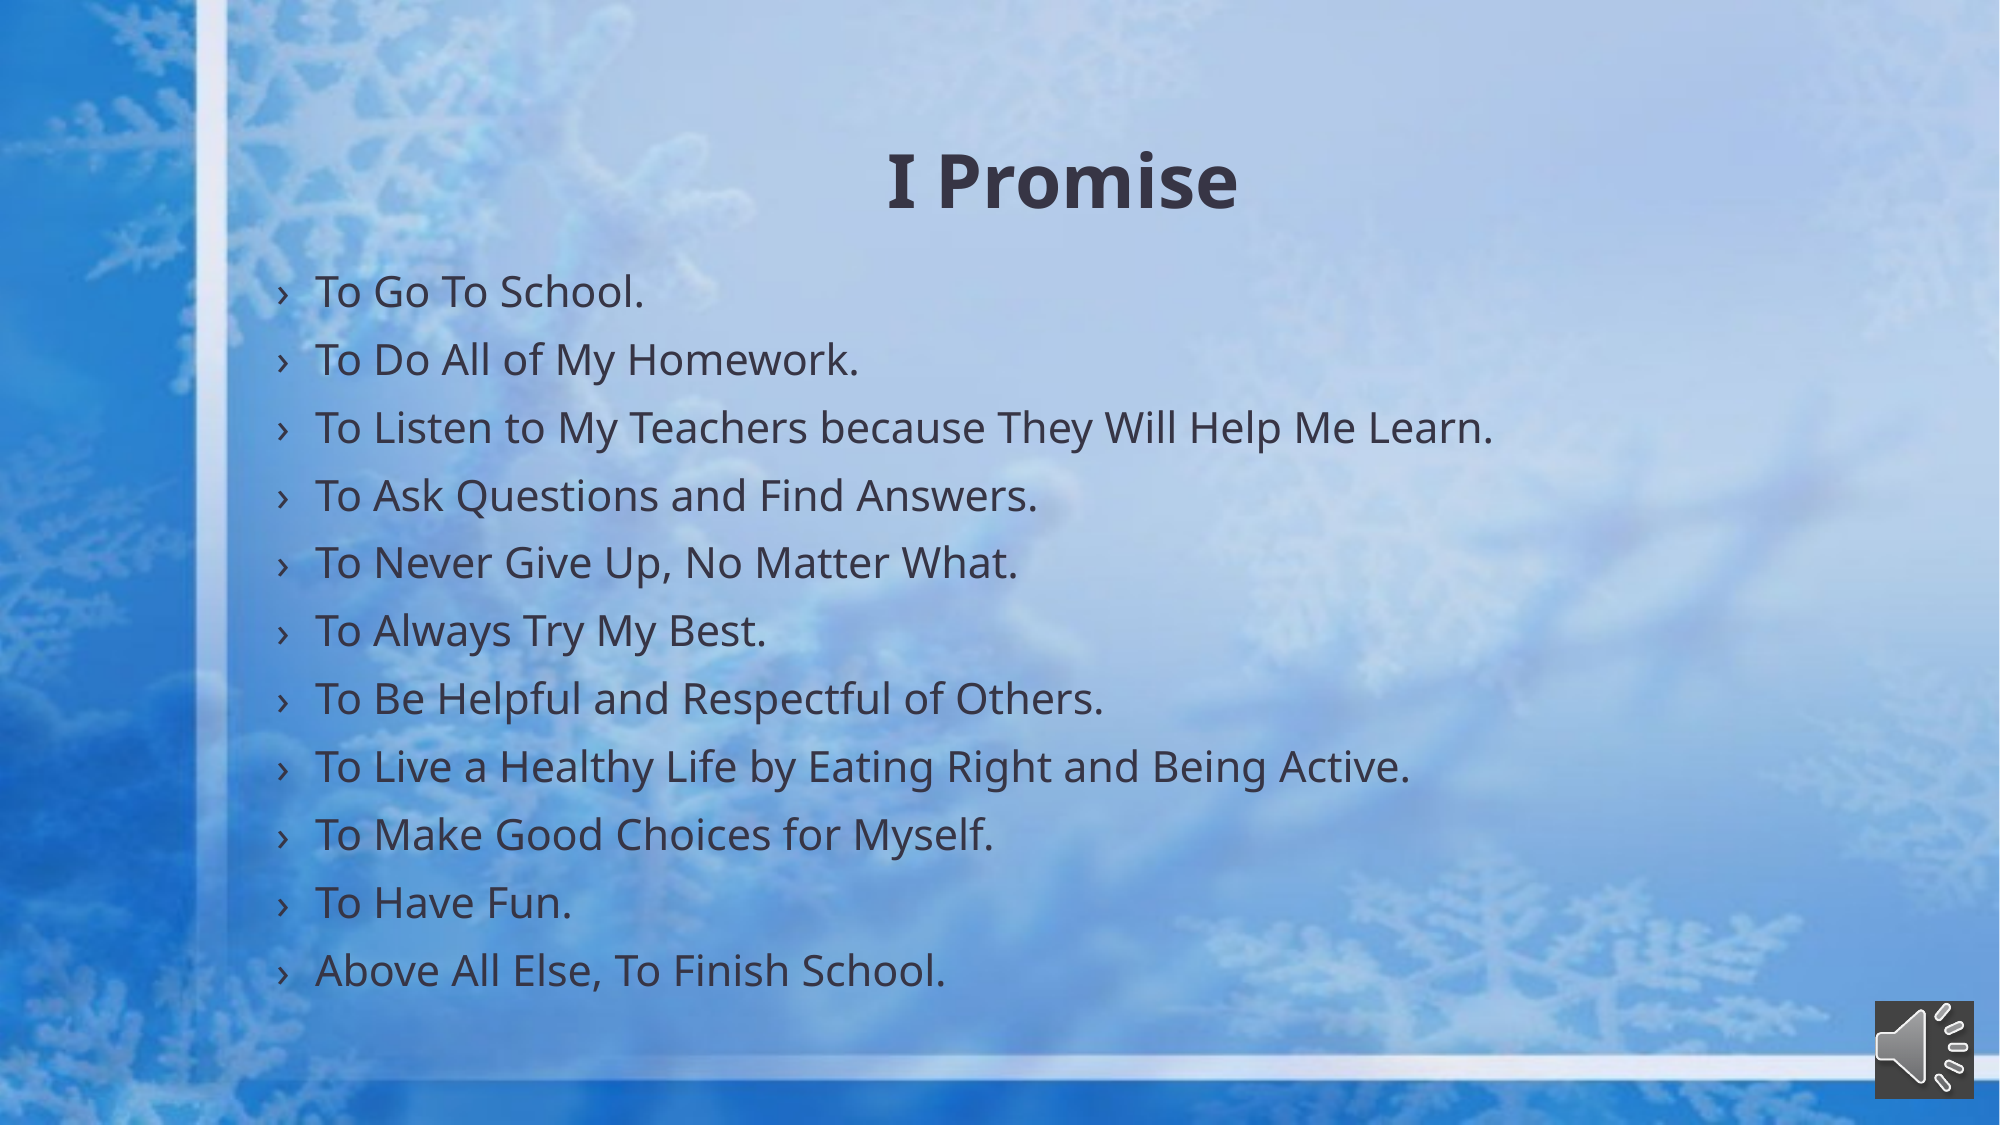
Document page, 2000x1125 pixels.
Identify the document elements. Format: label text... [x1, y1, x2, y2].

list To Go To School. To Do All of My Homework. To Listen to My Teachers because They Will Help Me Learn. To Ask Questions and Find Answers. To Never Give Up, No Matter What. To Always Try My Best. To Be Helpful and Respectful of Others. To Live a Healthy Life by Eating Right and Being Active. To Make Good Choices for Myself. To Have Fun. Above All Else, To Finish School. [261, 262, 1867, 1013]
title I Promise [261, 29, 1867, 233]
picture [0, 0, 2000, 1125]
